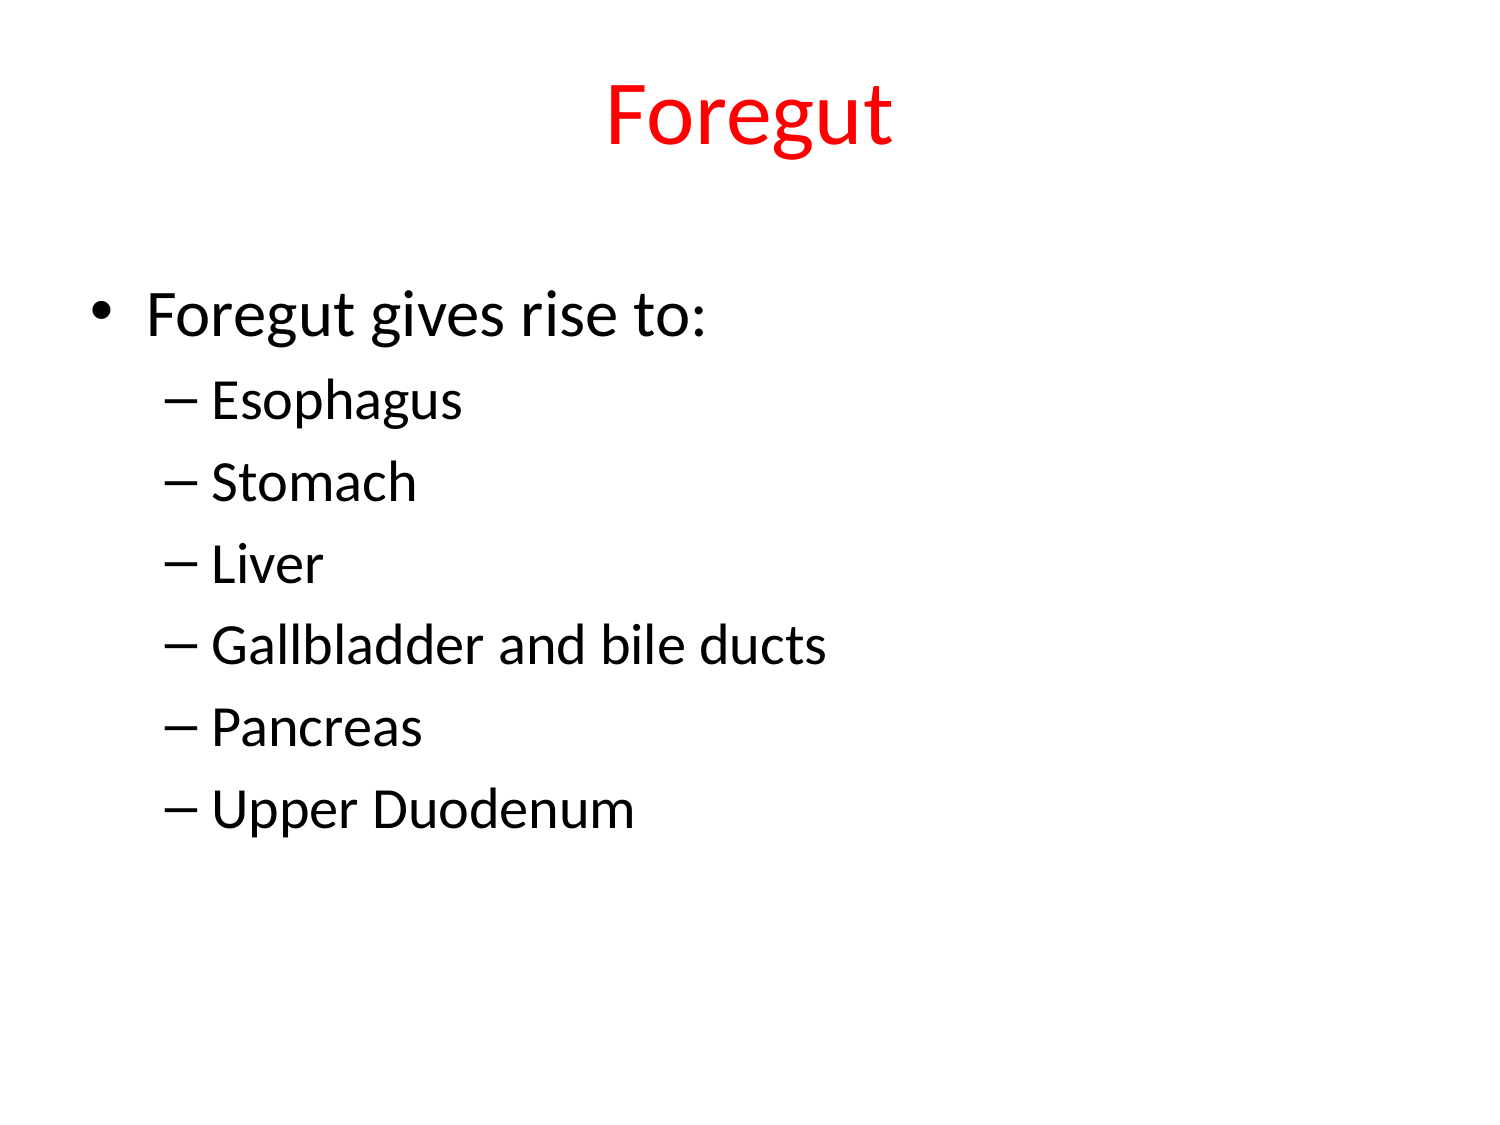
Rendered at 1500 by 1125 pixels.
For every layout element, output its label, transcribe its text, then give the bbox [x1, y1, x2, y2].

text_box Foregut [74, 45, 1425, 233]
text_box Foregut gives rise to: Esophagus Stomach Liver Gallbladder and bile ducts Pancreas Upper Duodenum [74, 262, 1425, 1005]
